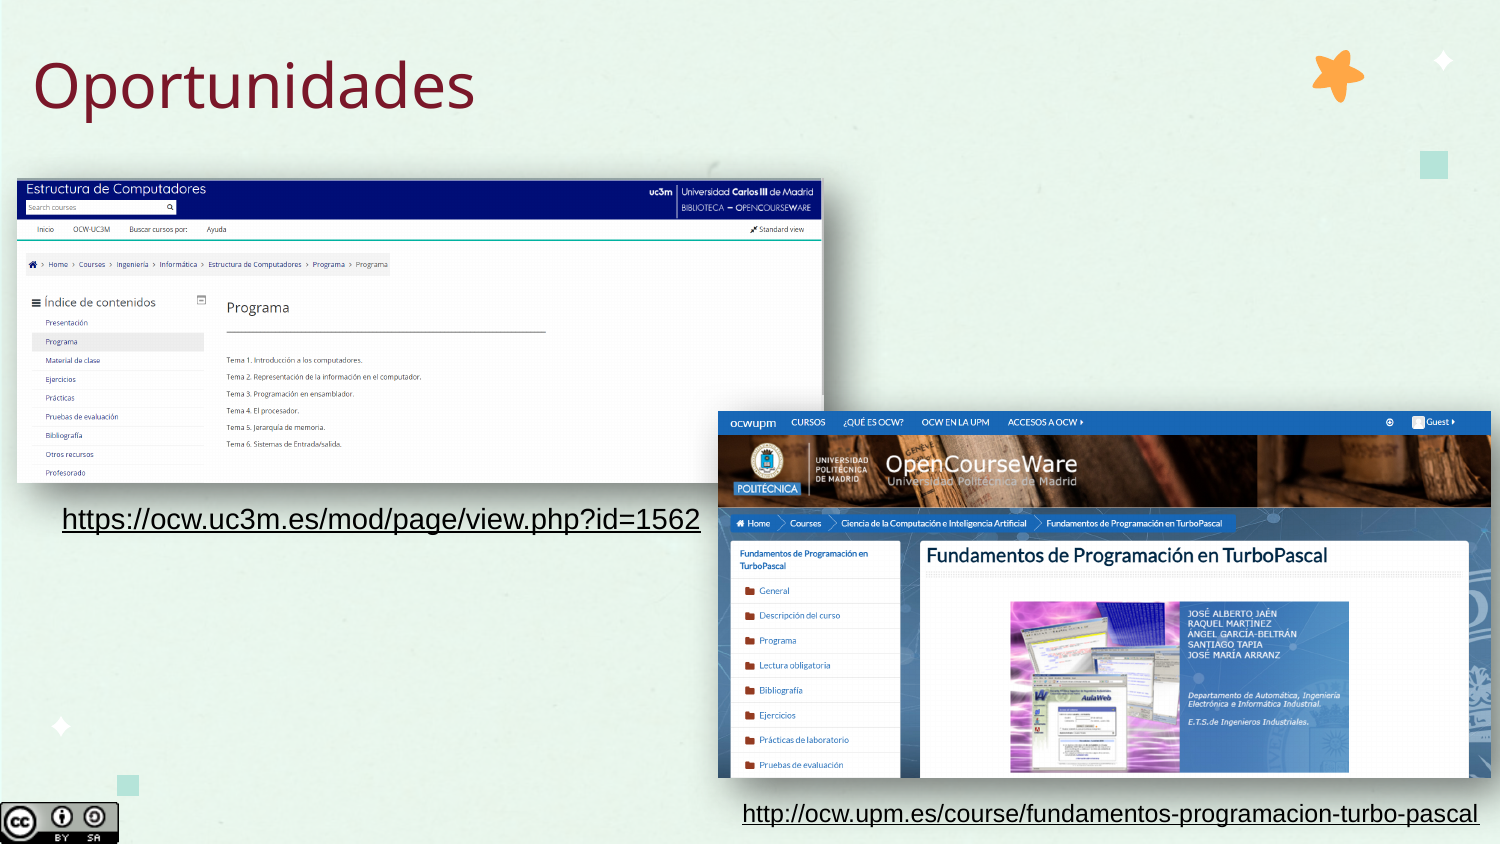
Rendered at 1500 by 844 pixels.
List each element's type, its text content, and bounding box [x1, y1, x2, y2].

text_box https://ocw.uc3m.es/mod/page/view.php?id=1562 [47, 492, 700, 543]
title Oportunidades [17, 19, 1263, 135]
picture [0, 801, 119, 844]
picture [17, 178, 1491, 779]
text_box http://ocw.upm.es/course/fundamentos-programacion-turbo-pascal [727, 790, 1500, 836]
